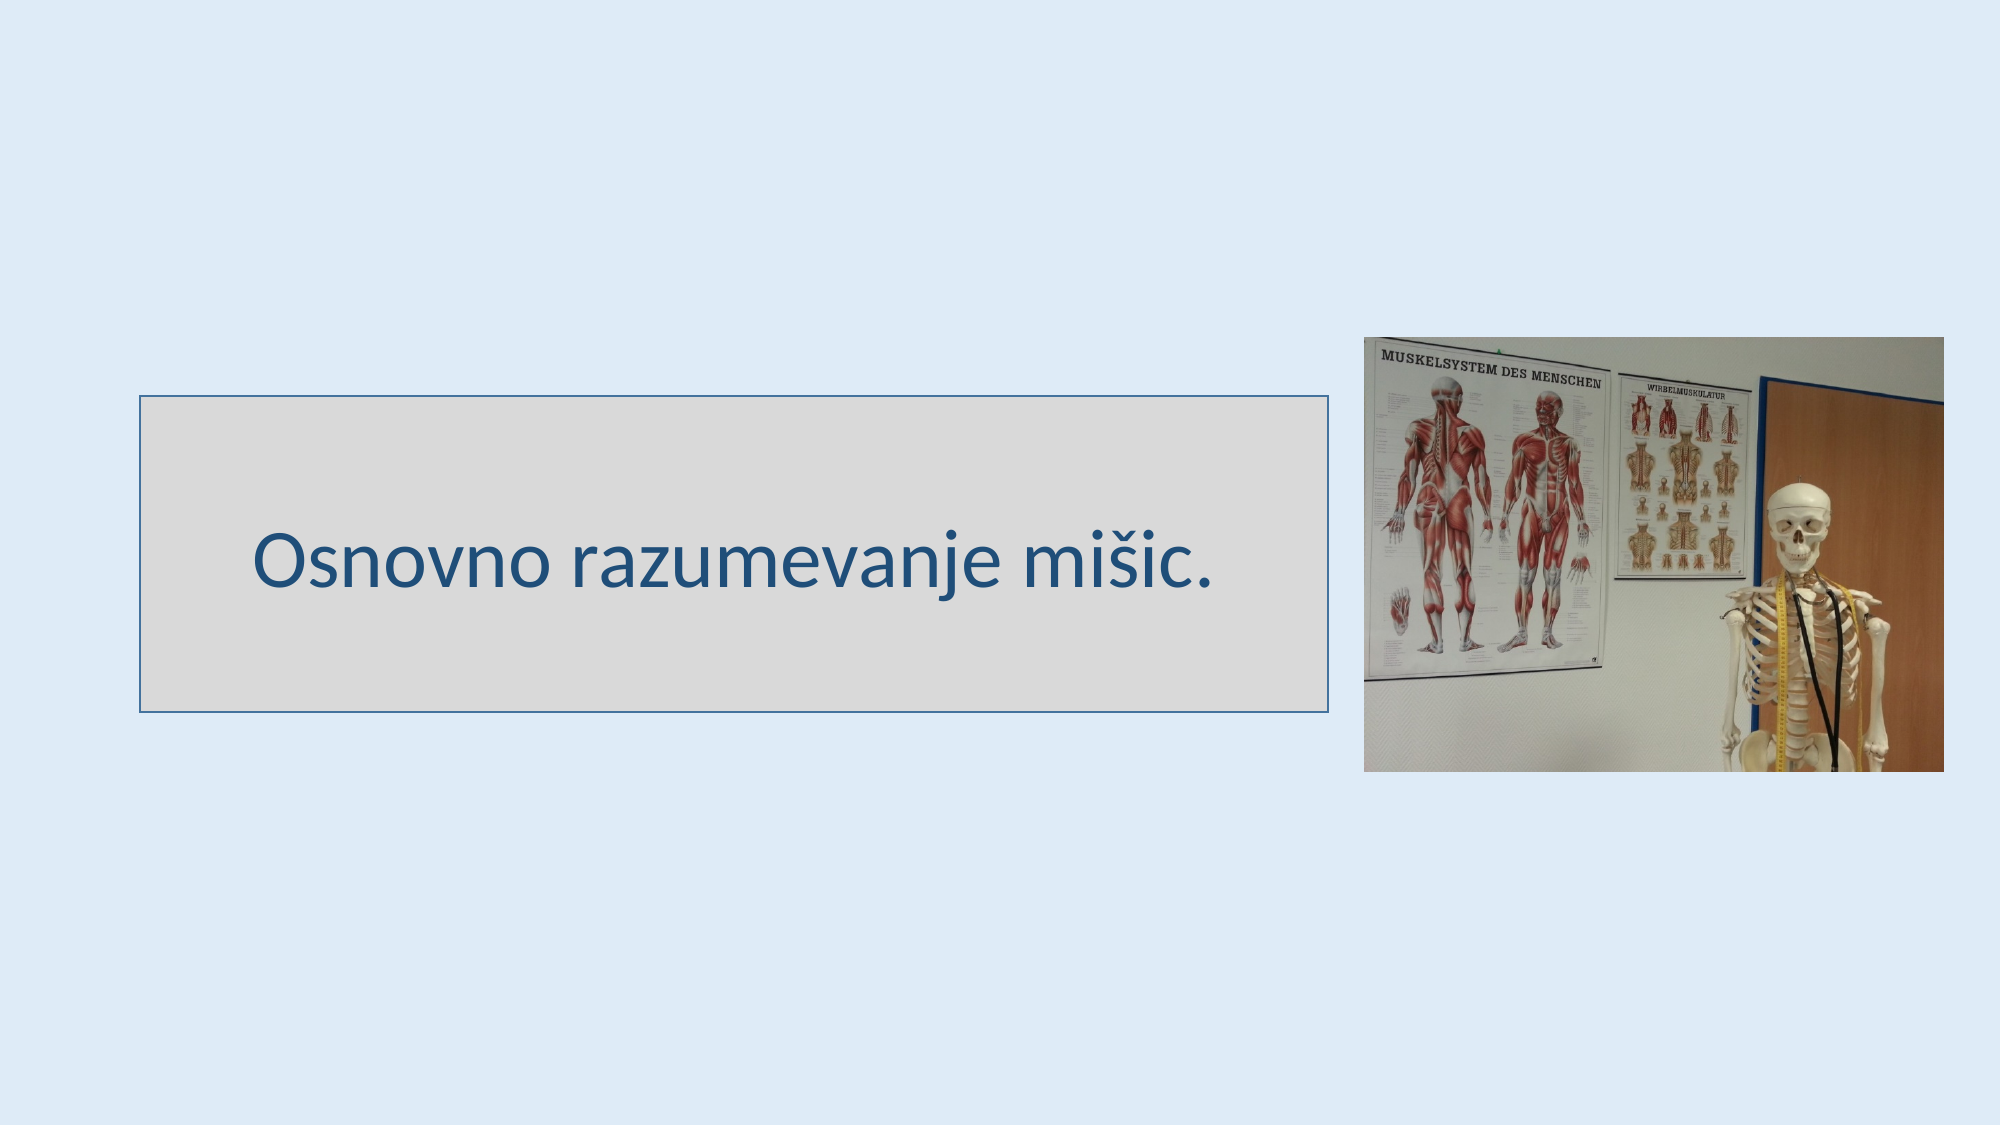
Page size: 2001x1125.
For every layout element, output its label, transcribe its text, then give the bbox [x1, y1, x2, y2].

text_box Osnovno razumevanje mišic. [139, 395, 1329, 713]
picture [1364, 337, 1944, 772]
